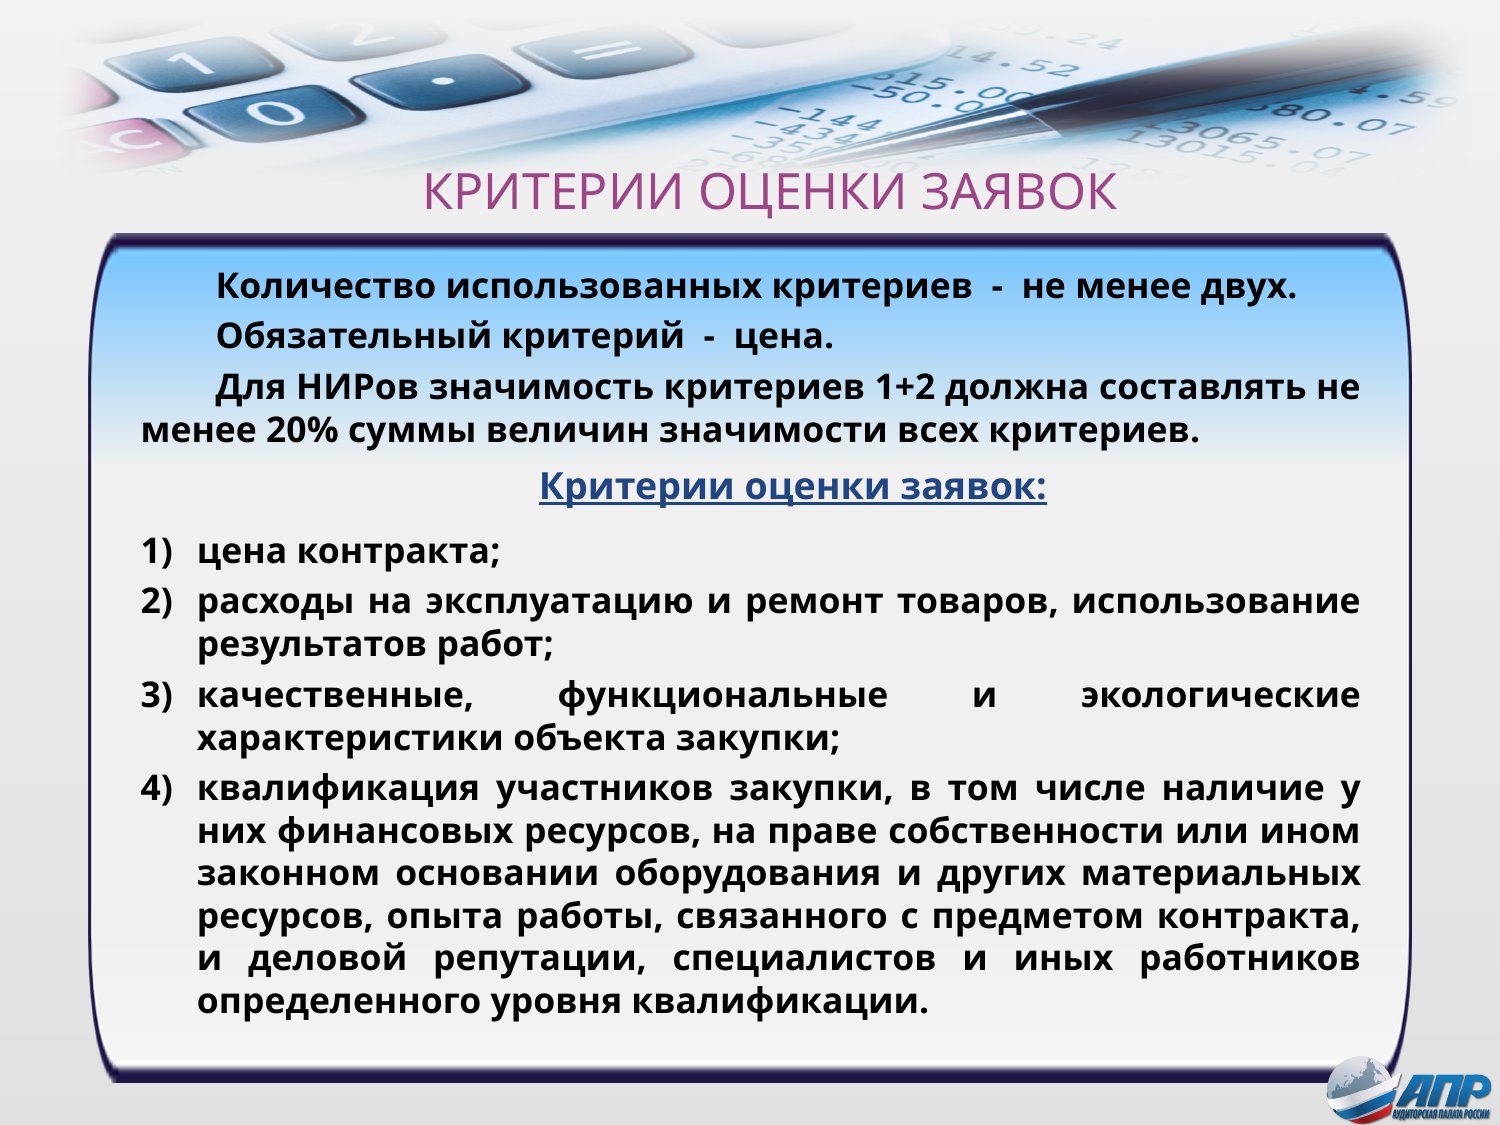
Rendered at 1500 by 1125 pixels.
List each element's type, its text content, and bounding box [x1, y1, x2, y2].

text_box КРИТЕРИИ ОЦЕНКИ ЗАЯВОК [238, 192, 1302, 227]
picture [88, 232, 1492, 1125]
picture [56, 17, 1469, 184]
